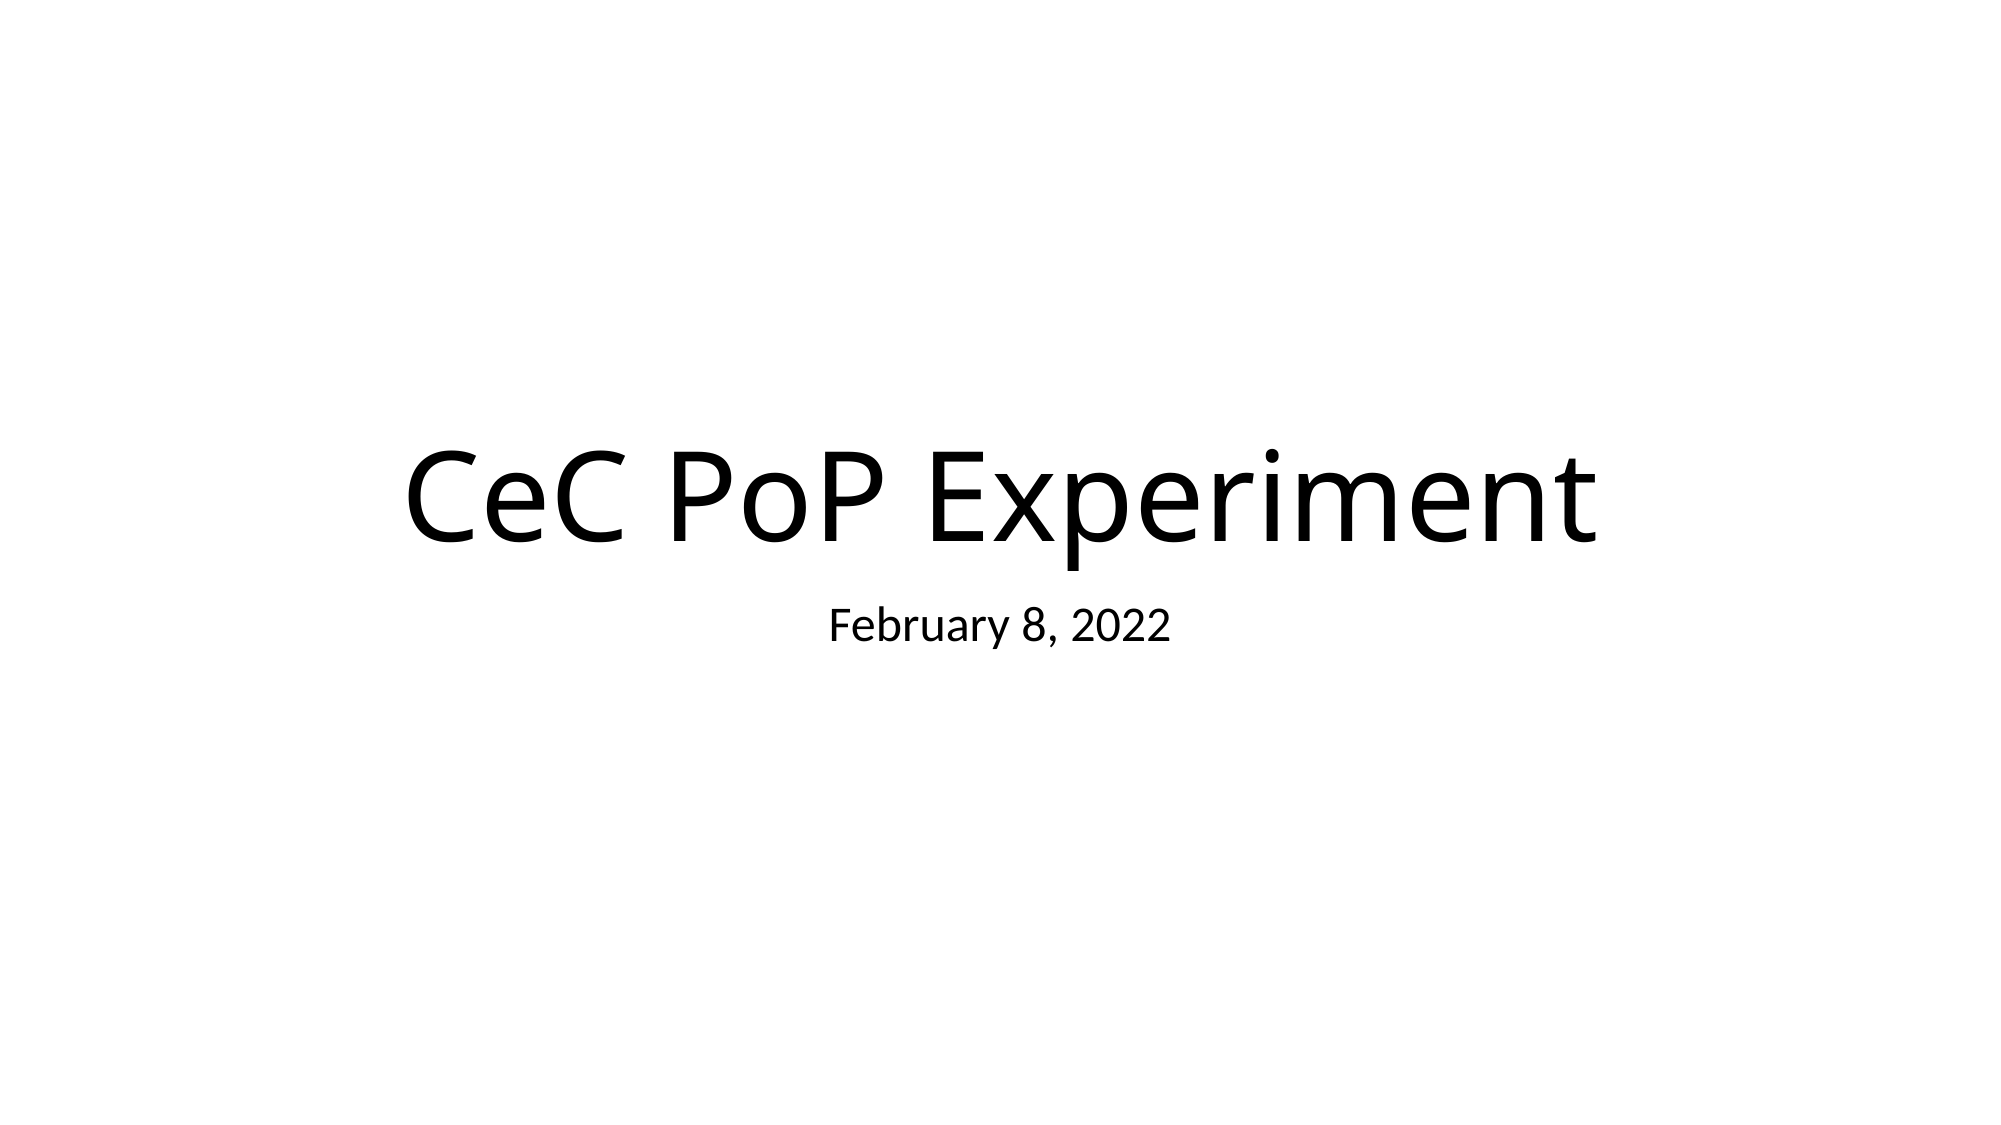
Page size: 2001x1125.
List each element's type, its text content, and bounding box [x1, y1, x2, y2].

title CeC PoP Experiment [249, 184, 1750, 576]
subtitle February 8, 2022 [249, 590, 1750, 863]
